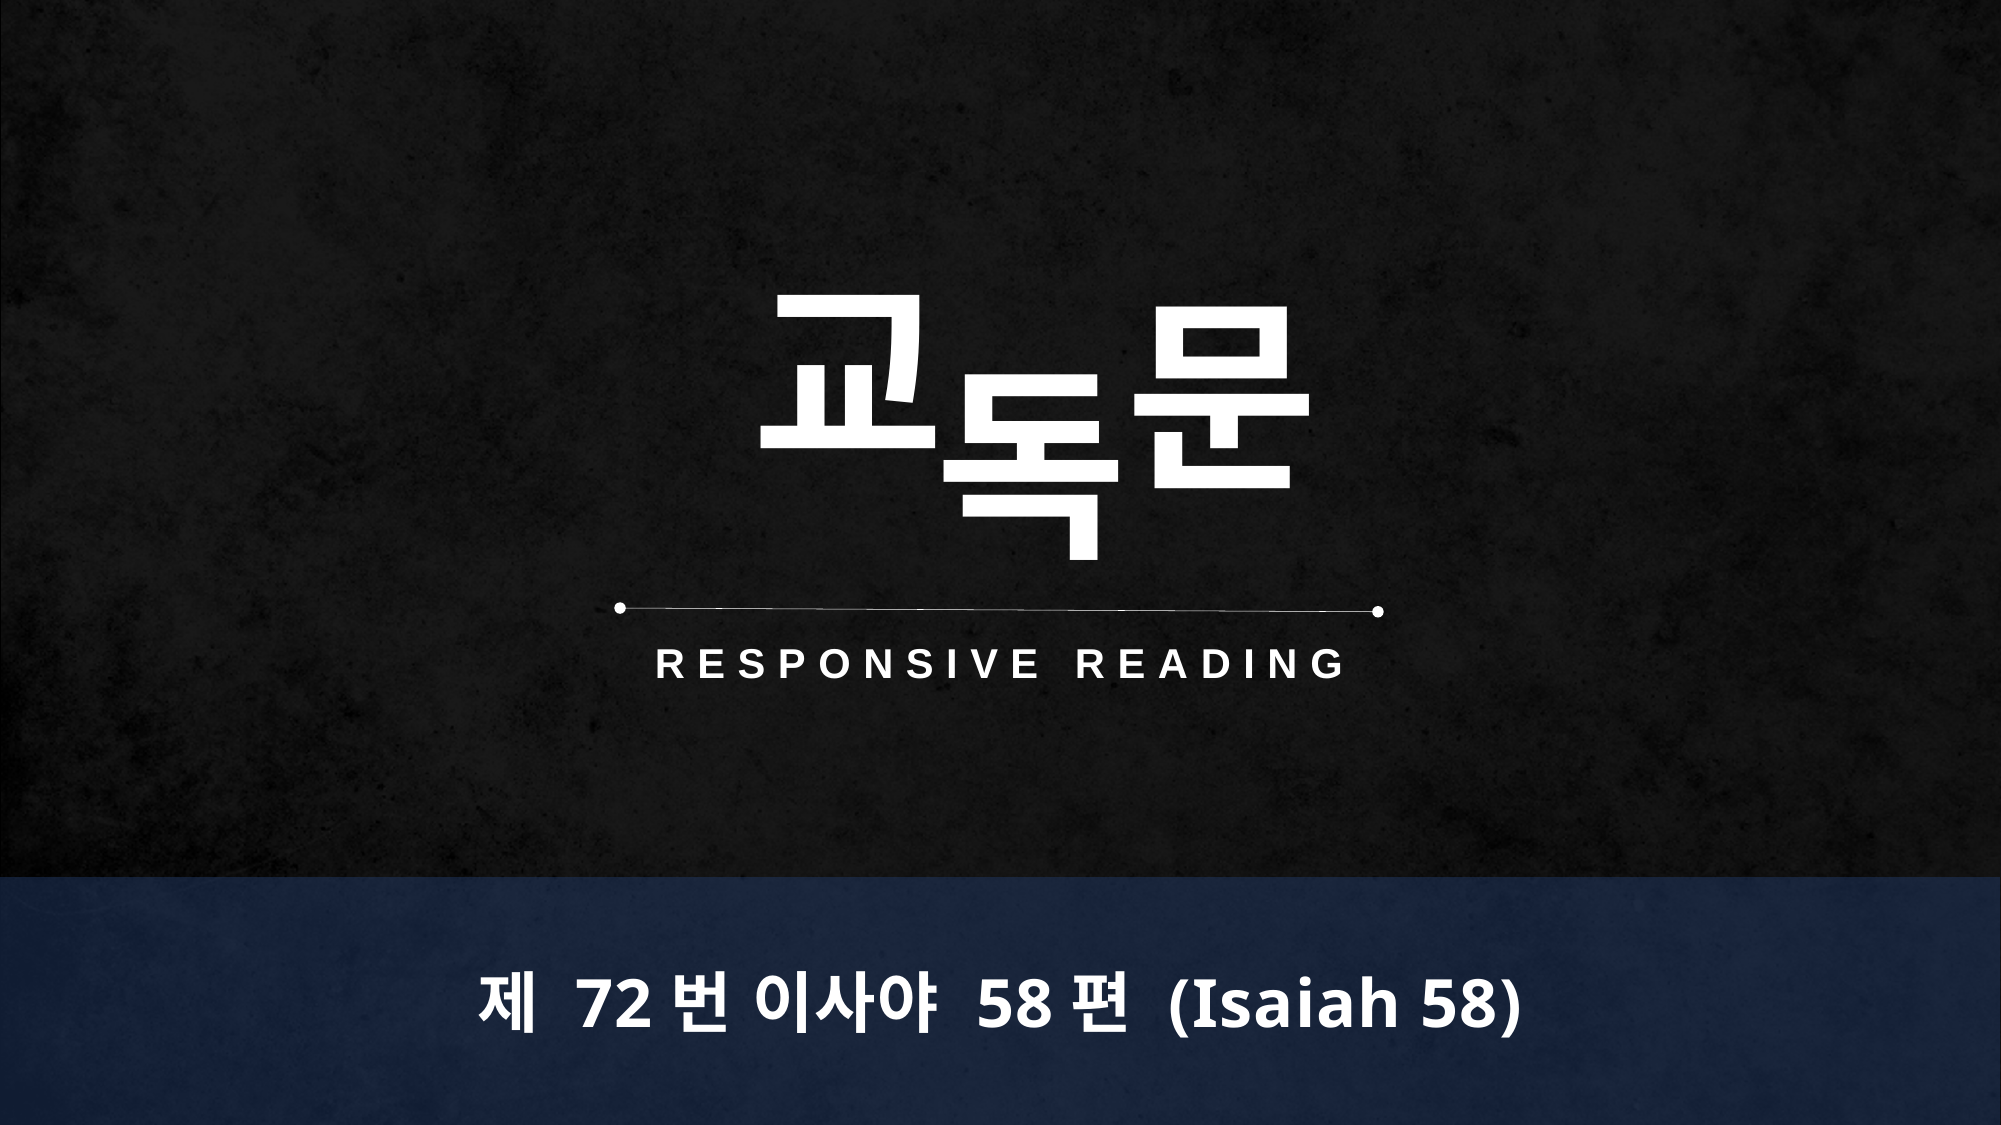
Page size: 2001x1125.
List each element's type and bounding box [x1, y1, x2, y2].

text_box [615, 603, 1383, 617]
picture [0, 0, 2001, 1125]
text_box [737, 315, 1262, 514]
